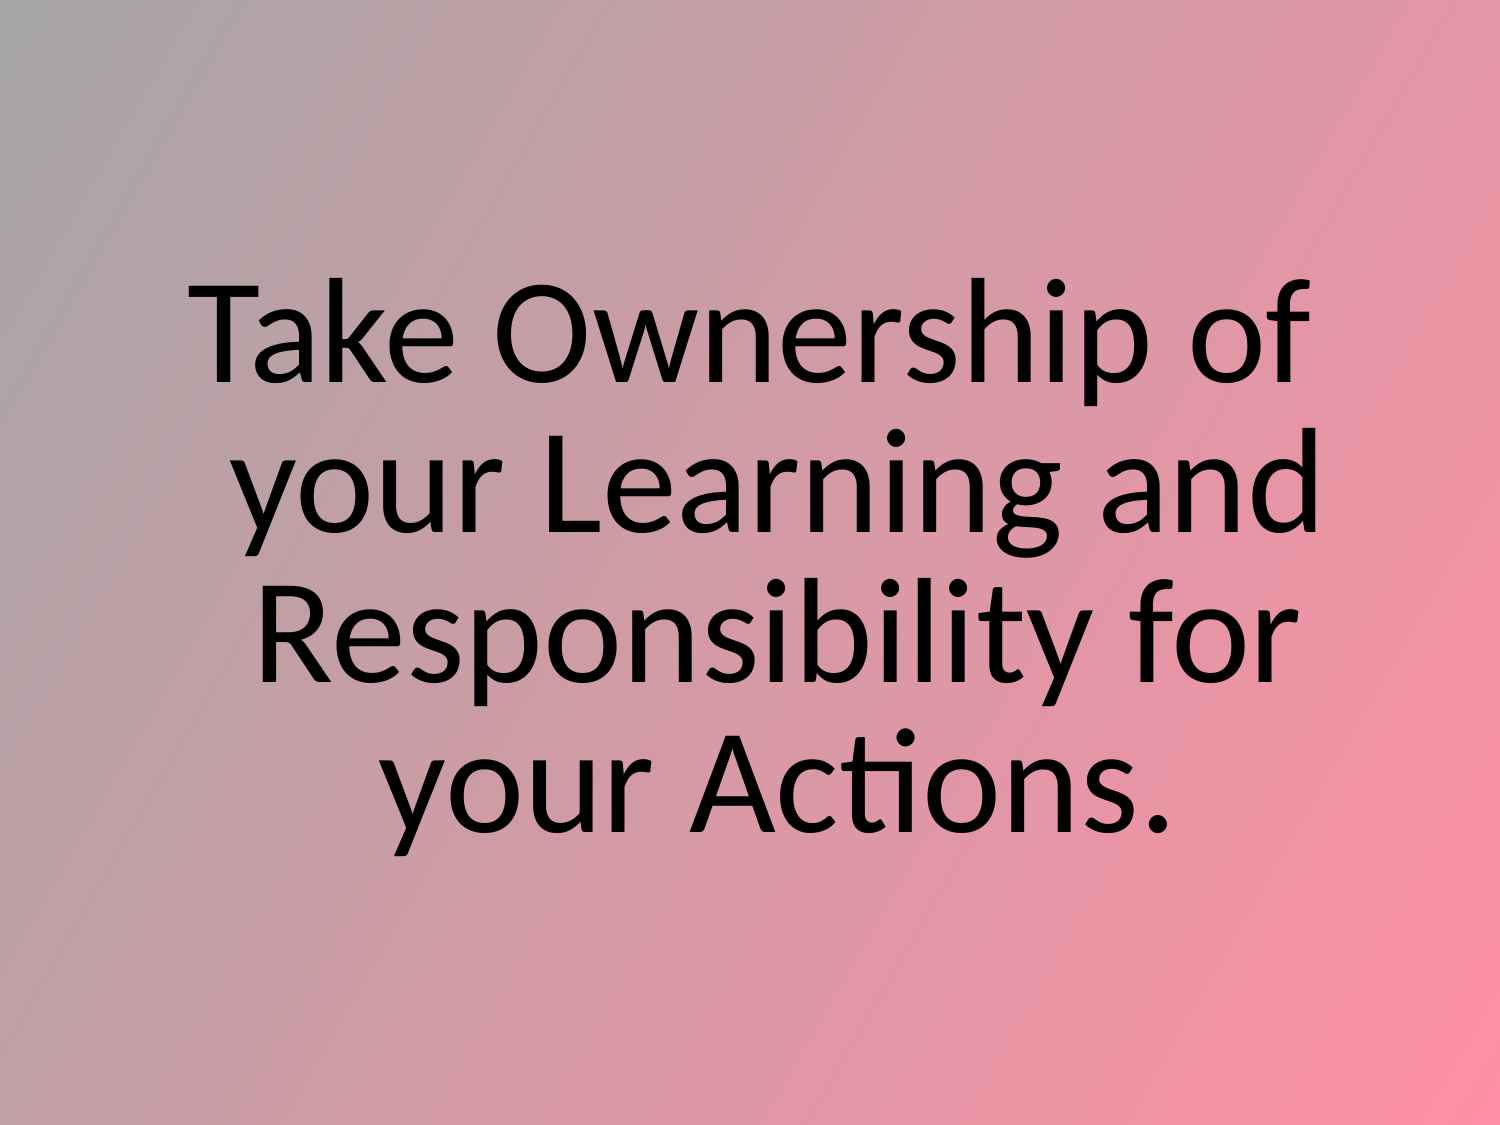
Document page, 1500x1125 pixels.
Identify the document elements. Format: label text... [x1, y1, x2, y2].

list Take Ownership of your Learning and Responsibility for your Actions. [75, 262, 1425, 1005]
